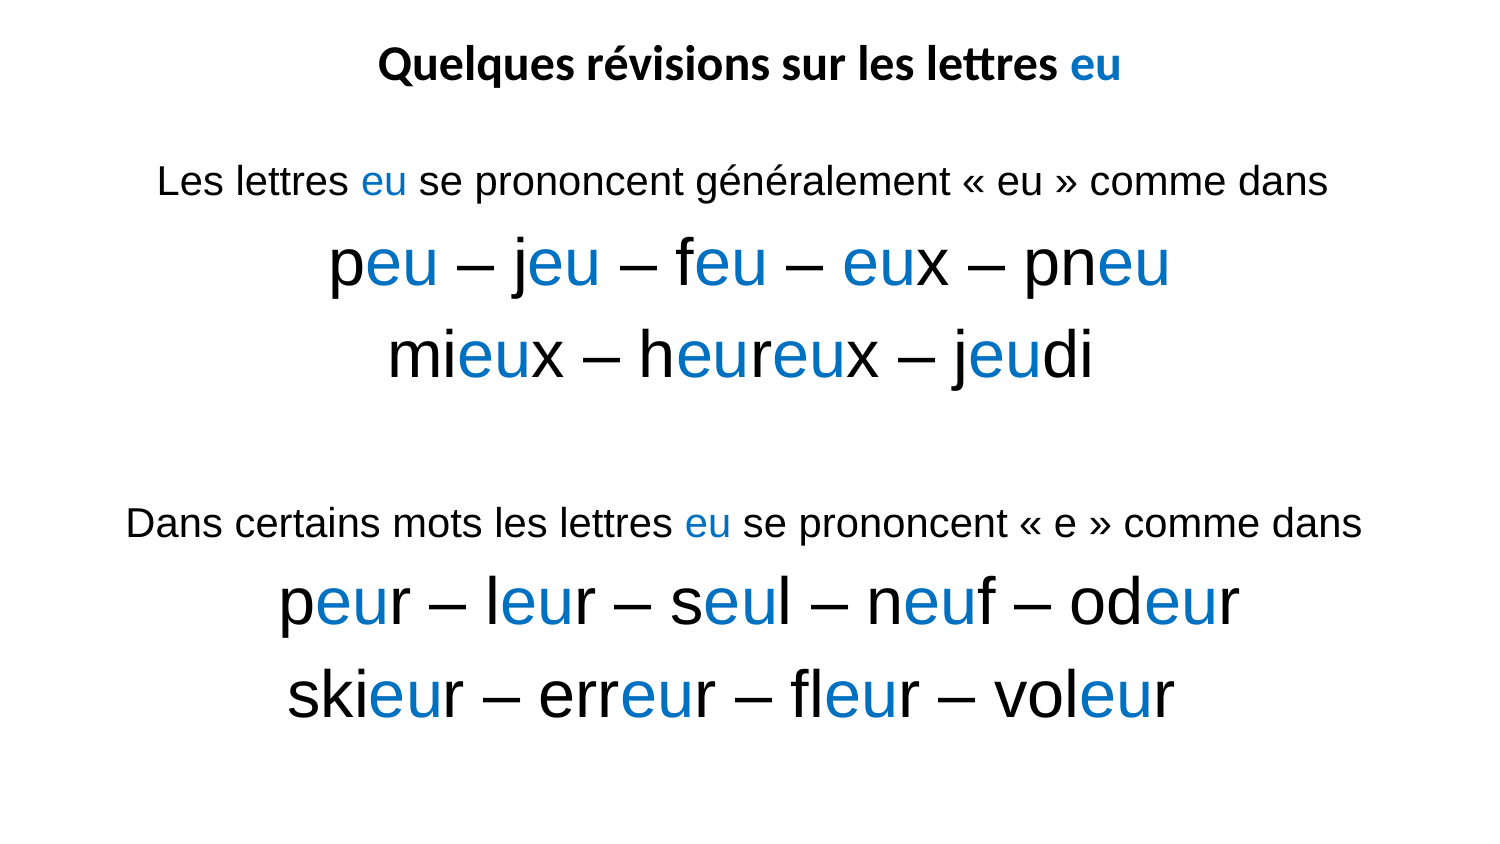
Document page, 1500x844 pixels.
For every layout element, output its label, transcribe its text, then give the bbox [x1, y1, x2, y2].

list Les lettres eu se prononcent généralement « eu » comme dans peu – jeu – feu – eux – pneu mieux – heureux – jeudi Dans certains mots les lettres eu se prononcent « e » comme dans peur – leur – seul – neuf – odeur skieur – erreur – fleur – voleur [17, 138, 1483, 754]
title Quelques révisions sur les lettres eu [75, 33, 1425, 118]
